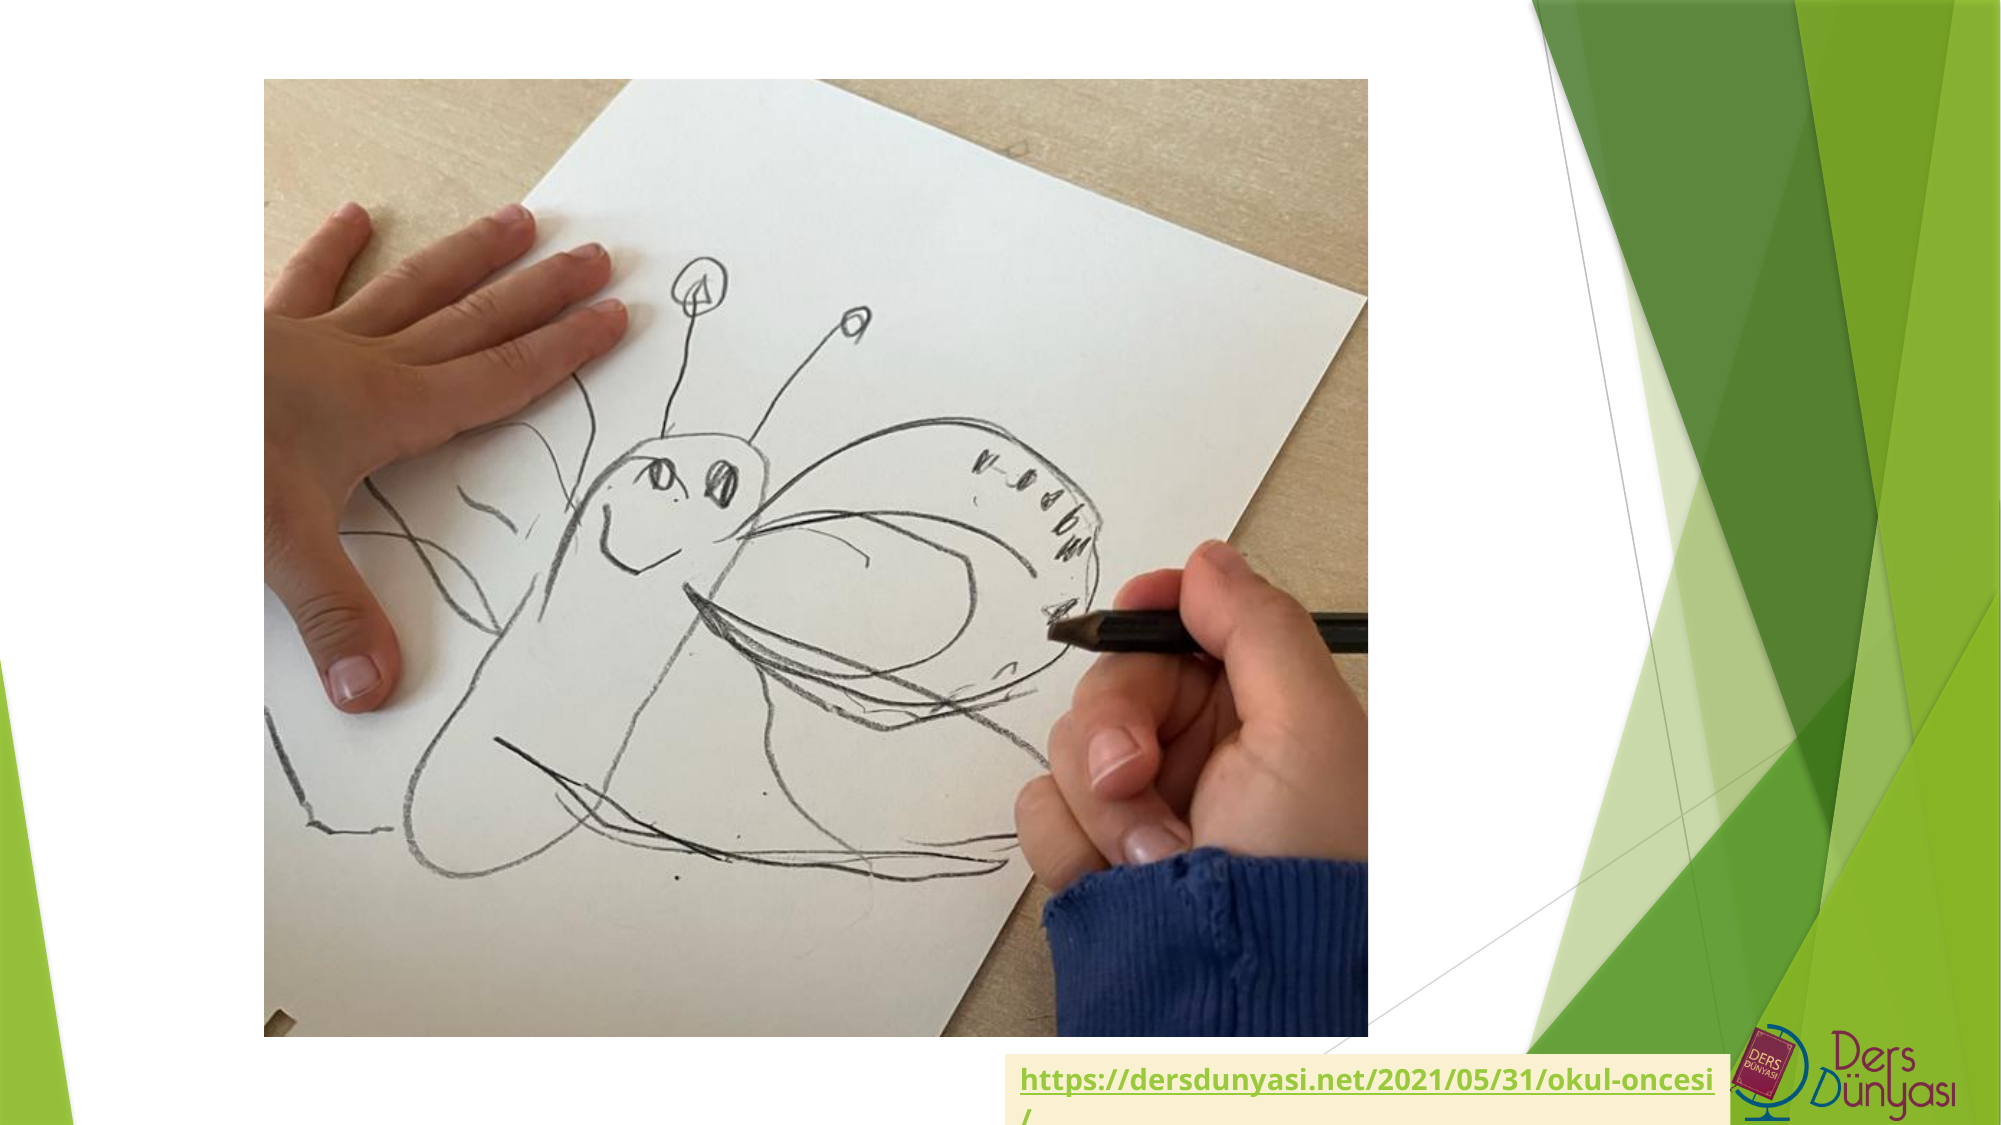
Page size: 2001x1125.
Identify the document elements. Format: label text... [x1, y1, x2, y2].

picture [1729, 1024, 1804, 1121]
text_box https://dersdunyasi.net/2021/05/31/okul-oncesi/ [1004, 1054, 1726, 1125]
picture [1769, 1024, 1955, 1121]
picture [263, 79, 1369, 1037]
